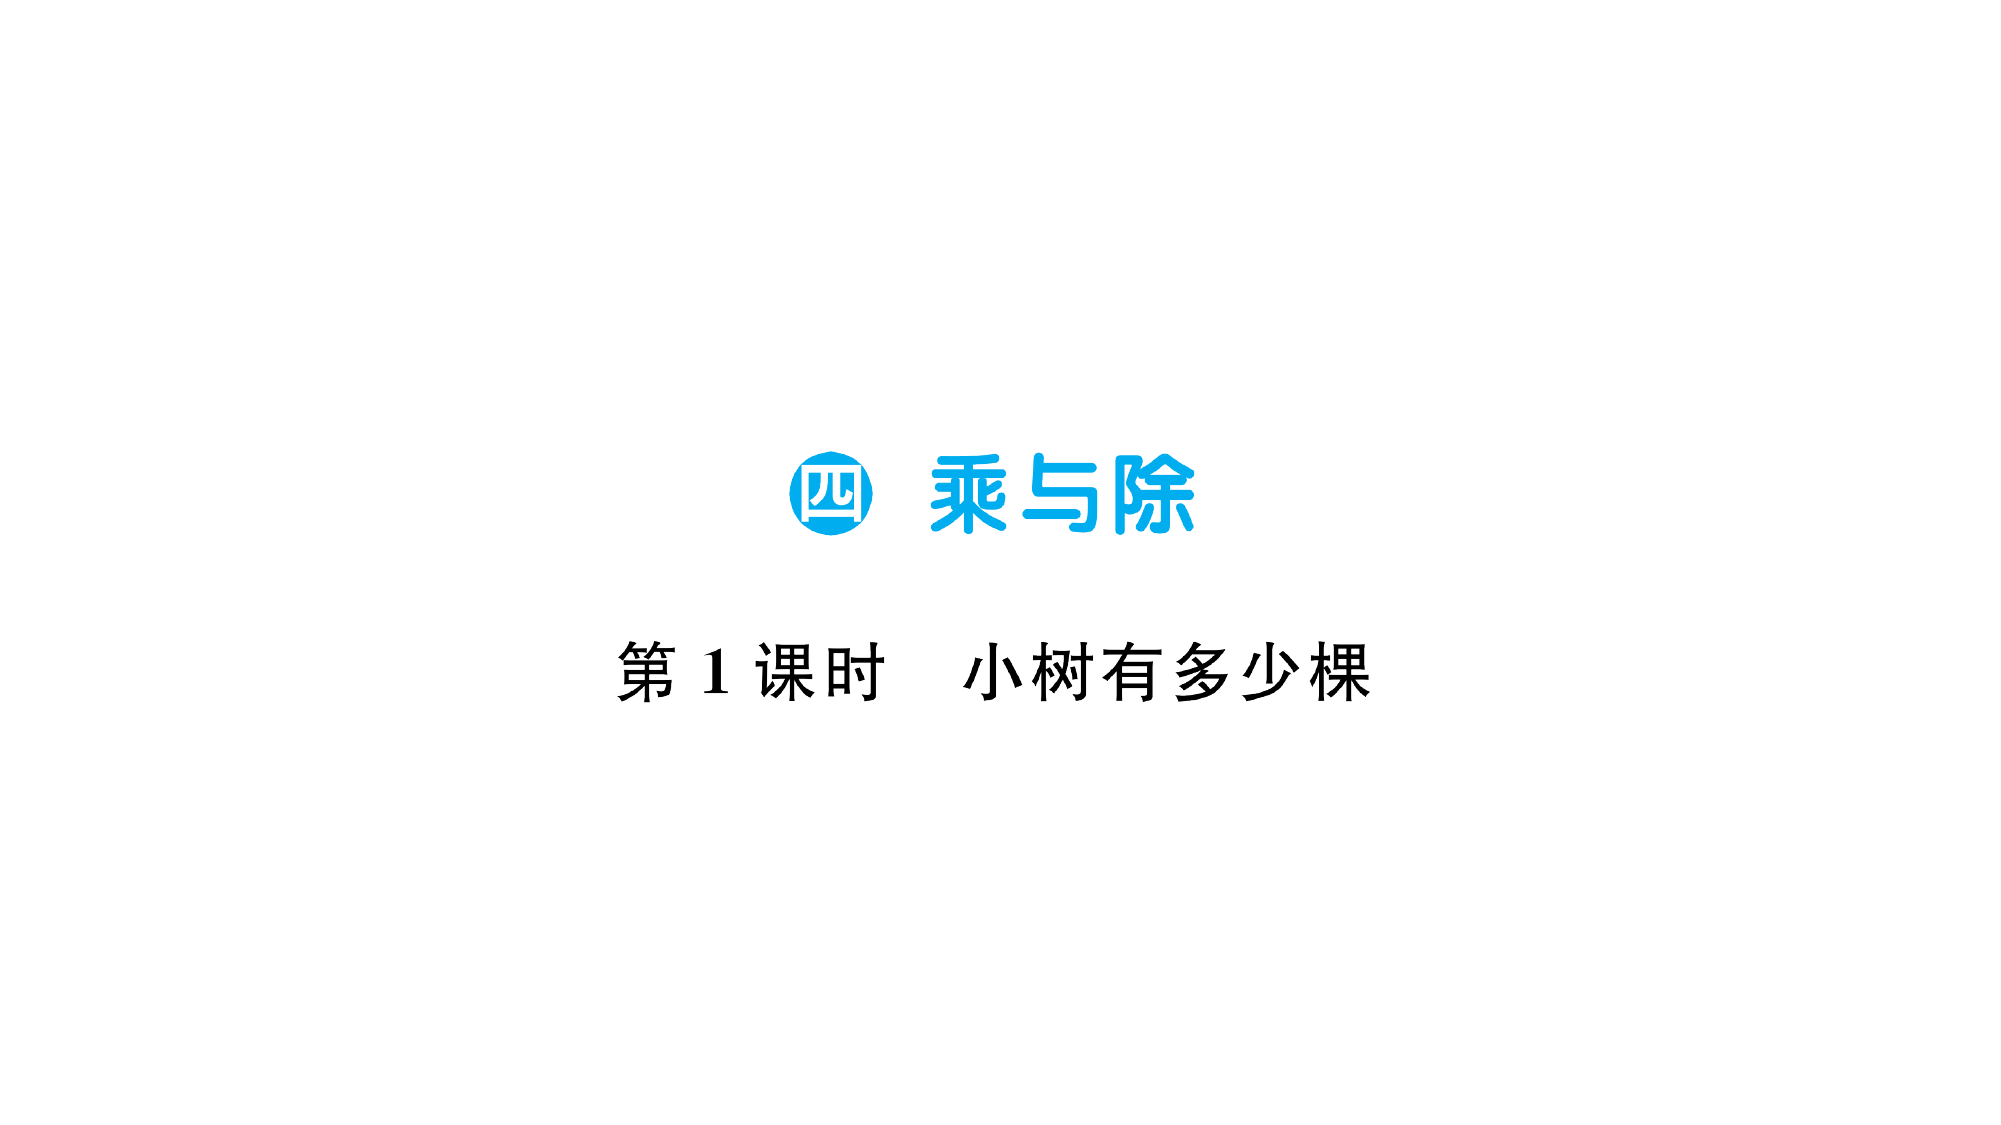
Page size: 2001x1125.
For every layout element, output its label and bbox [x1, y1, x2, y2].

picture [784, 437, 1215, 552]
picture [613, 628, 1387, 729]
